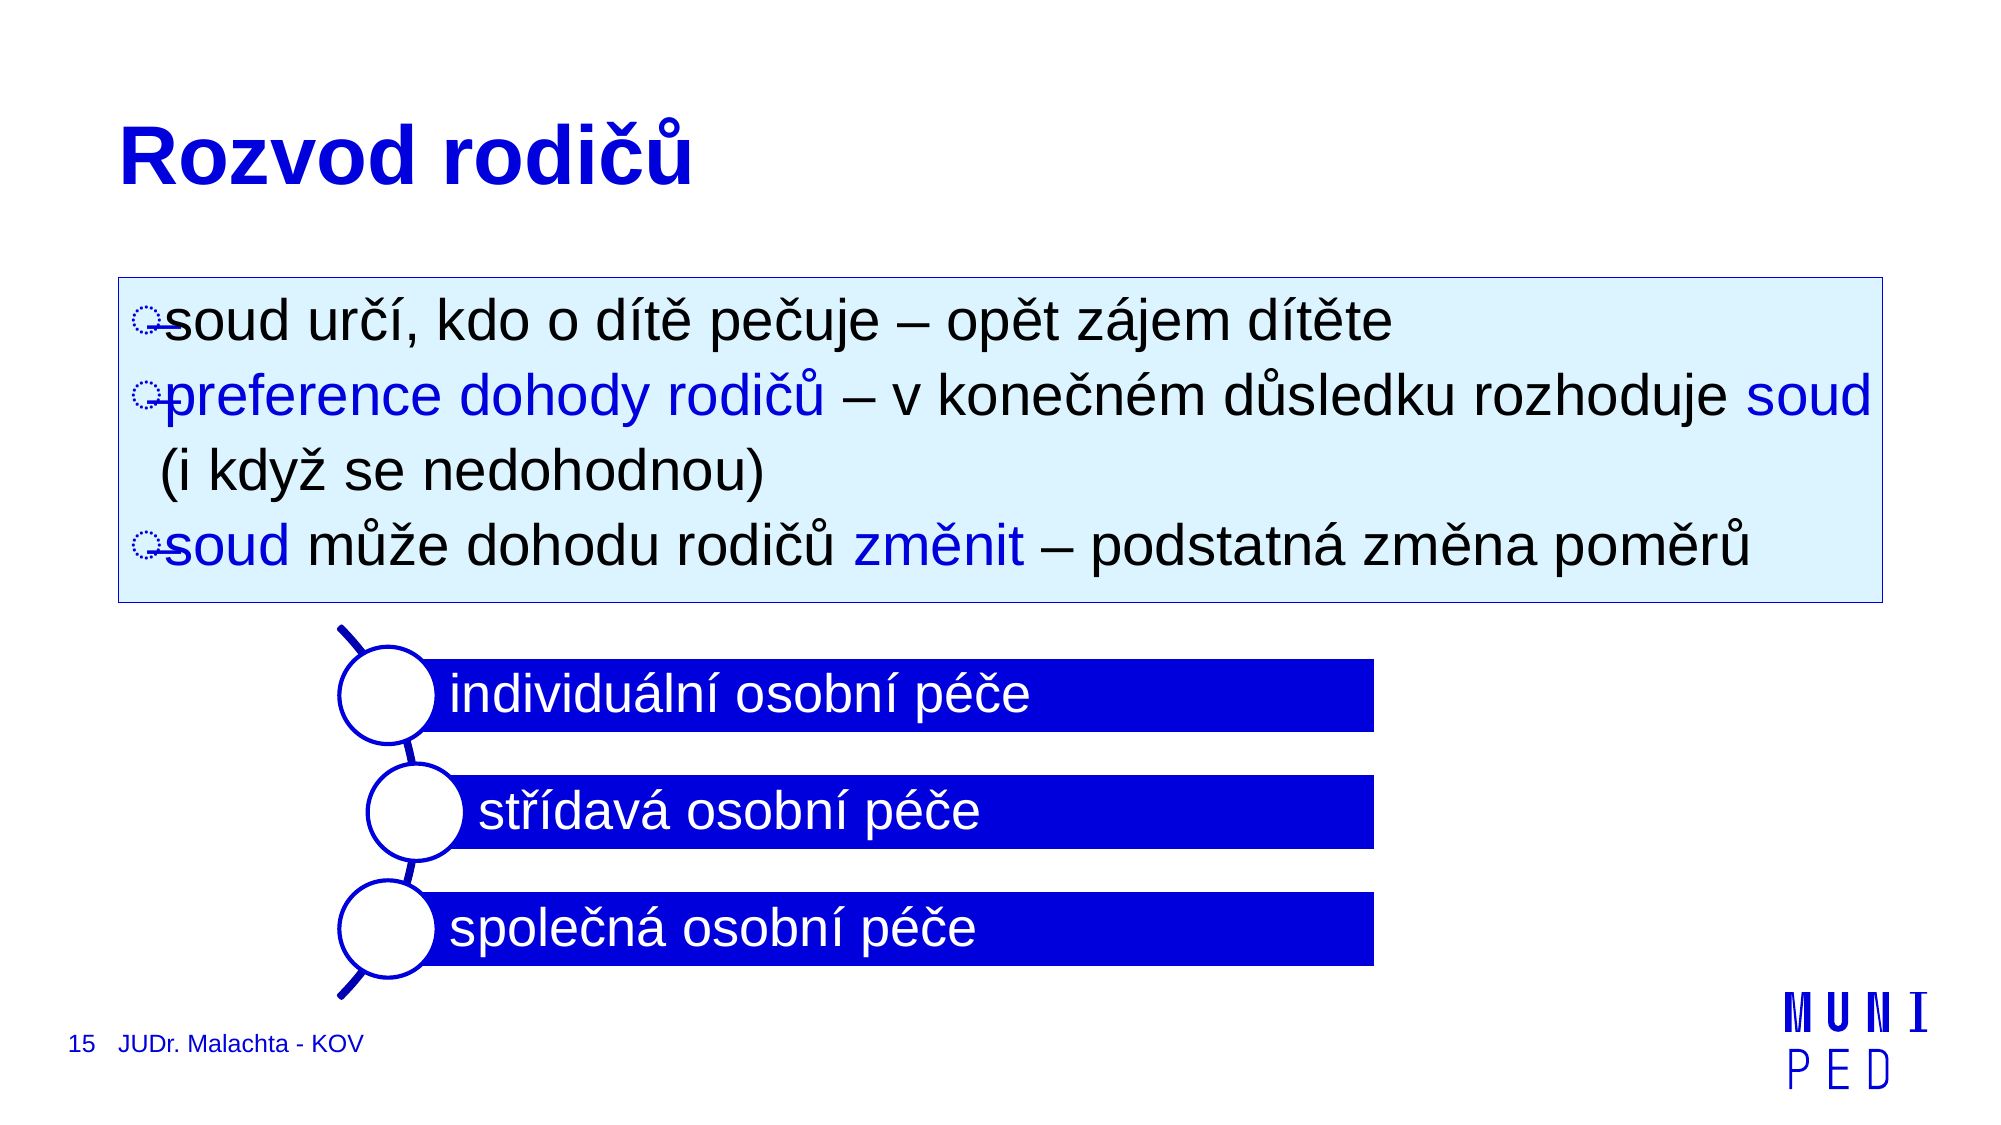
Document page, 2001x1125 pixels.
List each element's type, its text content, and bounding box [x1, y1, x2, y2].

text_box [332, 617, 1381, 1008]
footer JUDr. Malachta - KOV [118, 1021, 1418, 1063]
title Rozvod rodičů [118, 118, 1883, 193]
slide_number 15 [67, 1021, 110, 1063]
list soud určí, kdo o dítě pečuje – opět zájem dítěte preference dohody rodičů – v konečném důsledku rozhoduje soud (i když se nedohodnou) soud může dohodu rodičů změnit – podstatná změna poměrů [118, 277, 1883, 603]
